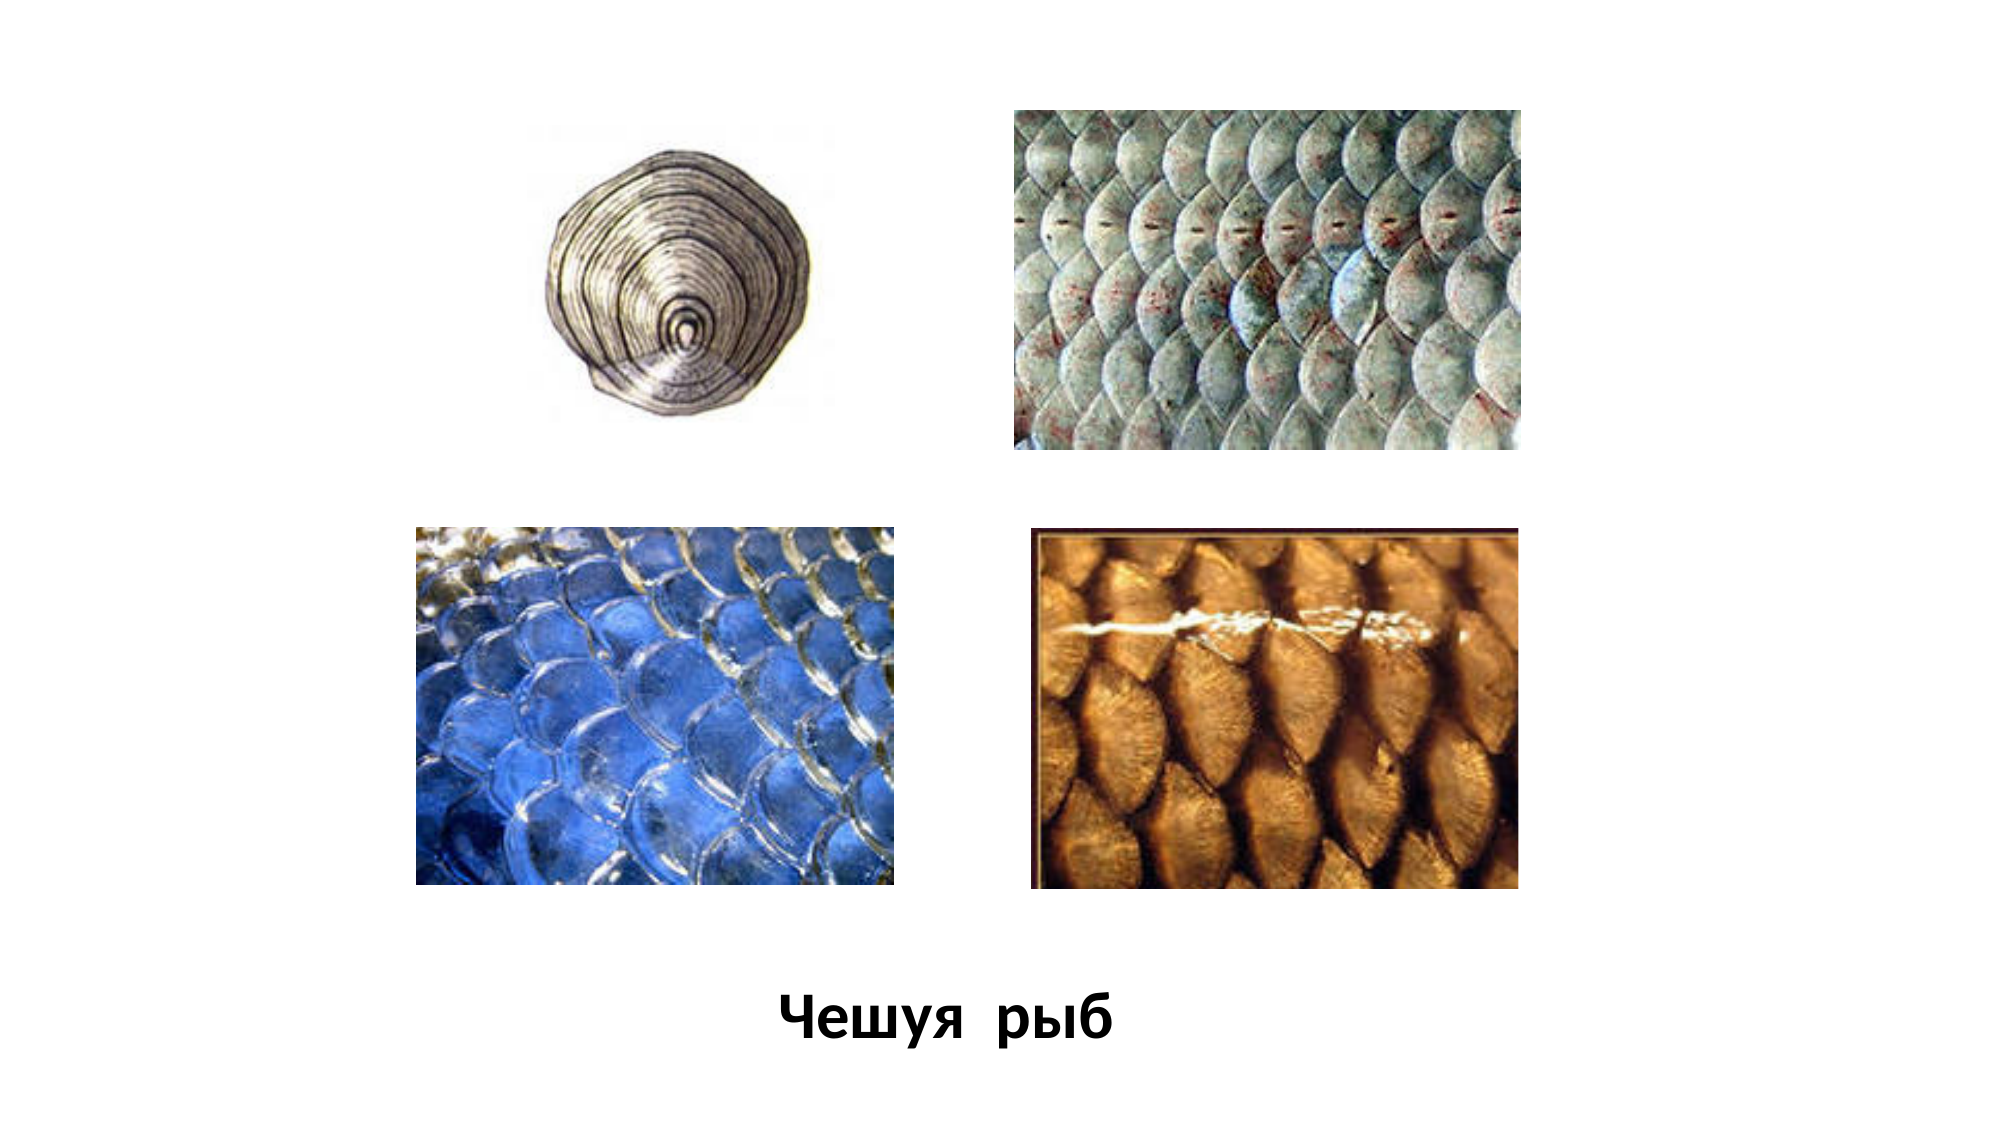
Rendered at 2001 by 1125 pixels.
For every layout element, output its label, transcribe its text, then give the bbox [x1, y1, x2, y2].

picture [1016, 514, 1519, 889]
picture [1014, 110, 1521, 450]
picture [527, 125, 835, 435]
picture [416, 526, 895, 886]
text_box Чешуя рыб [763, 964, 1201, 1059]
